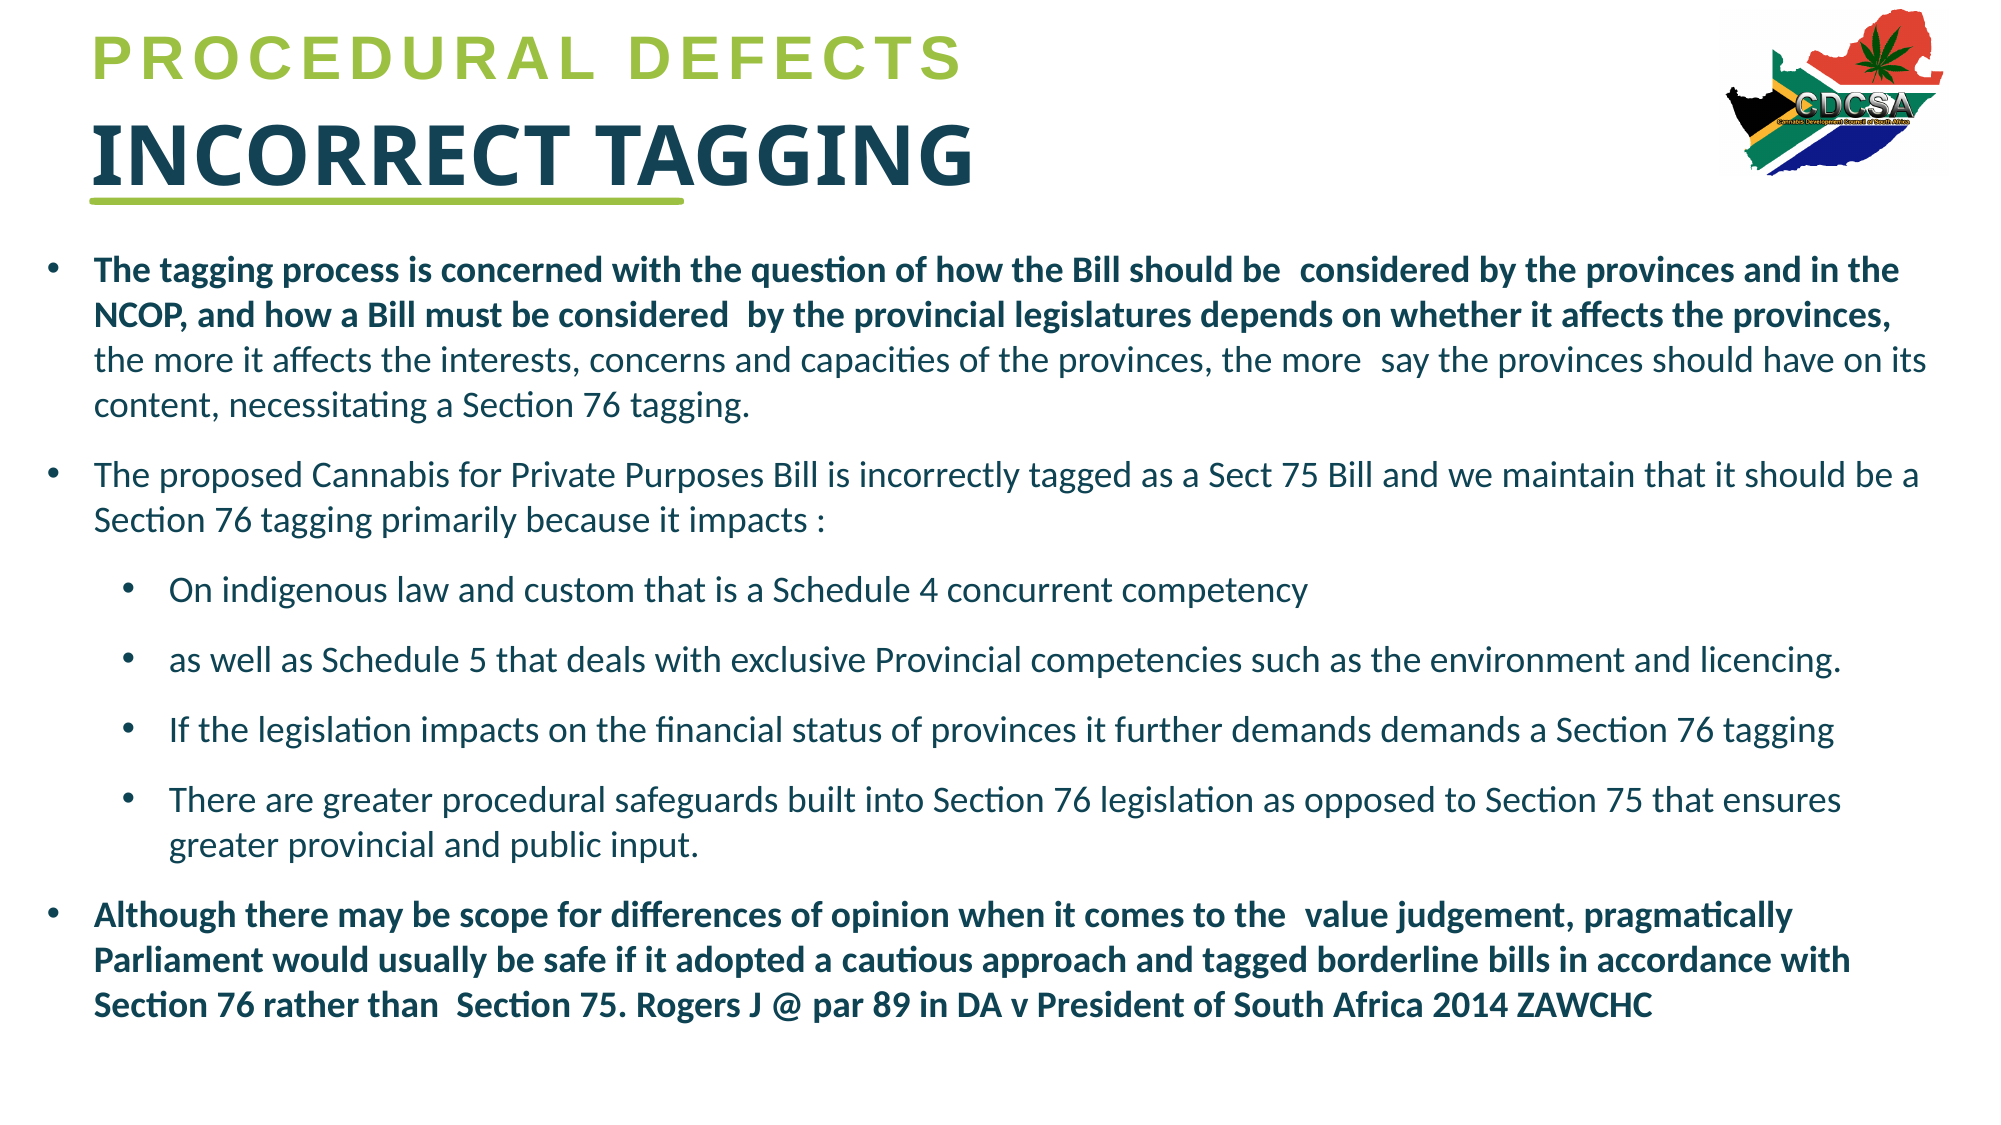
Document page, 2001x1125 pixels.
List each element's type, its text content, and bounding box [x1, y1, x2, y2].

text_box The tagging process is concerned with the question of how the Bill should be considered by the provinces and in the NCOP, and how a Bill must be considered by the provincial legislatures depends on whether it affects the provinces, the more it affects the interests, concerns and capacities of the provinces, the more say the provinces should have on its content, necessitating a Section 76 tagging. The proposed Cannabis for Private Purposes Bill is incorrectly tagged as a Sect 75 Bill and we maintain that it should be a Section 76 tagging primarily because it impacts : On indigenous law and custom that is a Schedule 4 concurrent competency as well as Schedule 5 that deals with exclusive Provincial competencies such as the environment and licencing. If the legislation impacts on the financial status of provinces it further demands demands a Section 76 tagging There are greater procedural safeguards built into Section 76 legislation as opposed to Section 75 that ensures greater provincial and public input. Although there may be scope for differences of opinion when it comes to the value judgement, pragmatically Parliament would usually be safe if it adopted a cautious approach and tagged borderline bills in accordance with Section 76 rather than Section 75. Rogers J @ par 89 in DA v President of South Africa 2014 ZAWCHC [32, 237, 1968, 1103]
text_box INCORRECT TAGGING [89, 51, 1643, 202]
text_box PROCEDURAL DEFECTS [89, 15, 1719, 92]
picture [1719, 9, 1949, 176]
